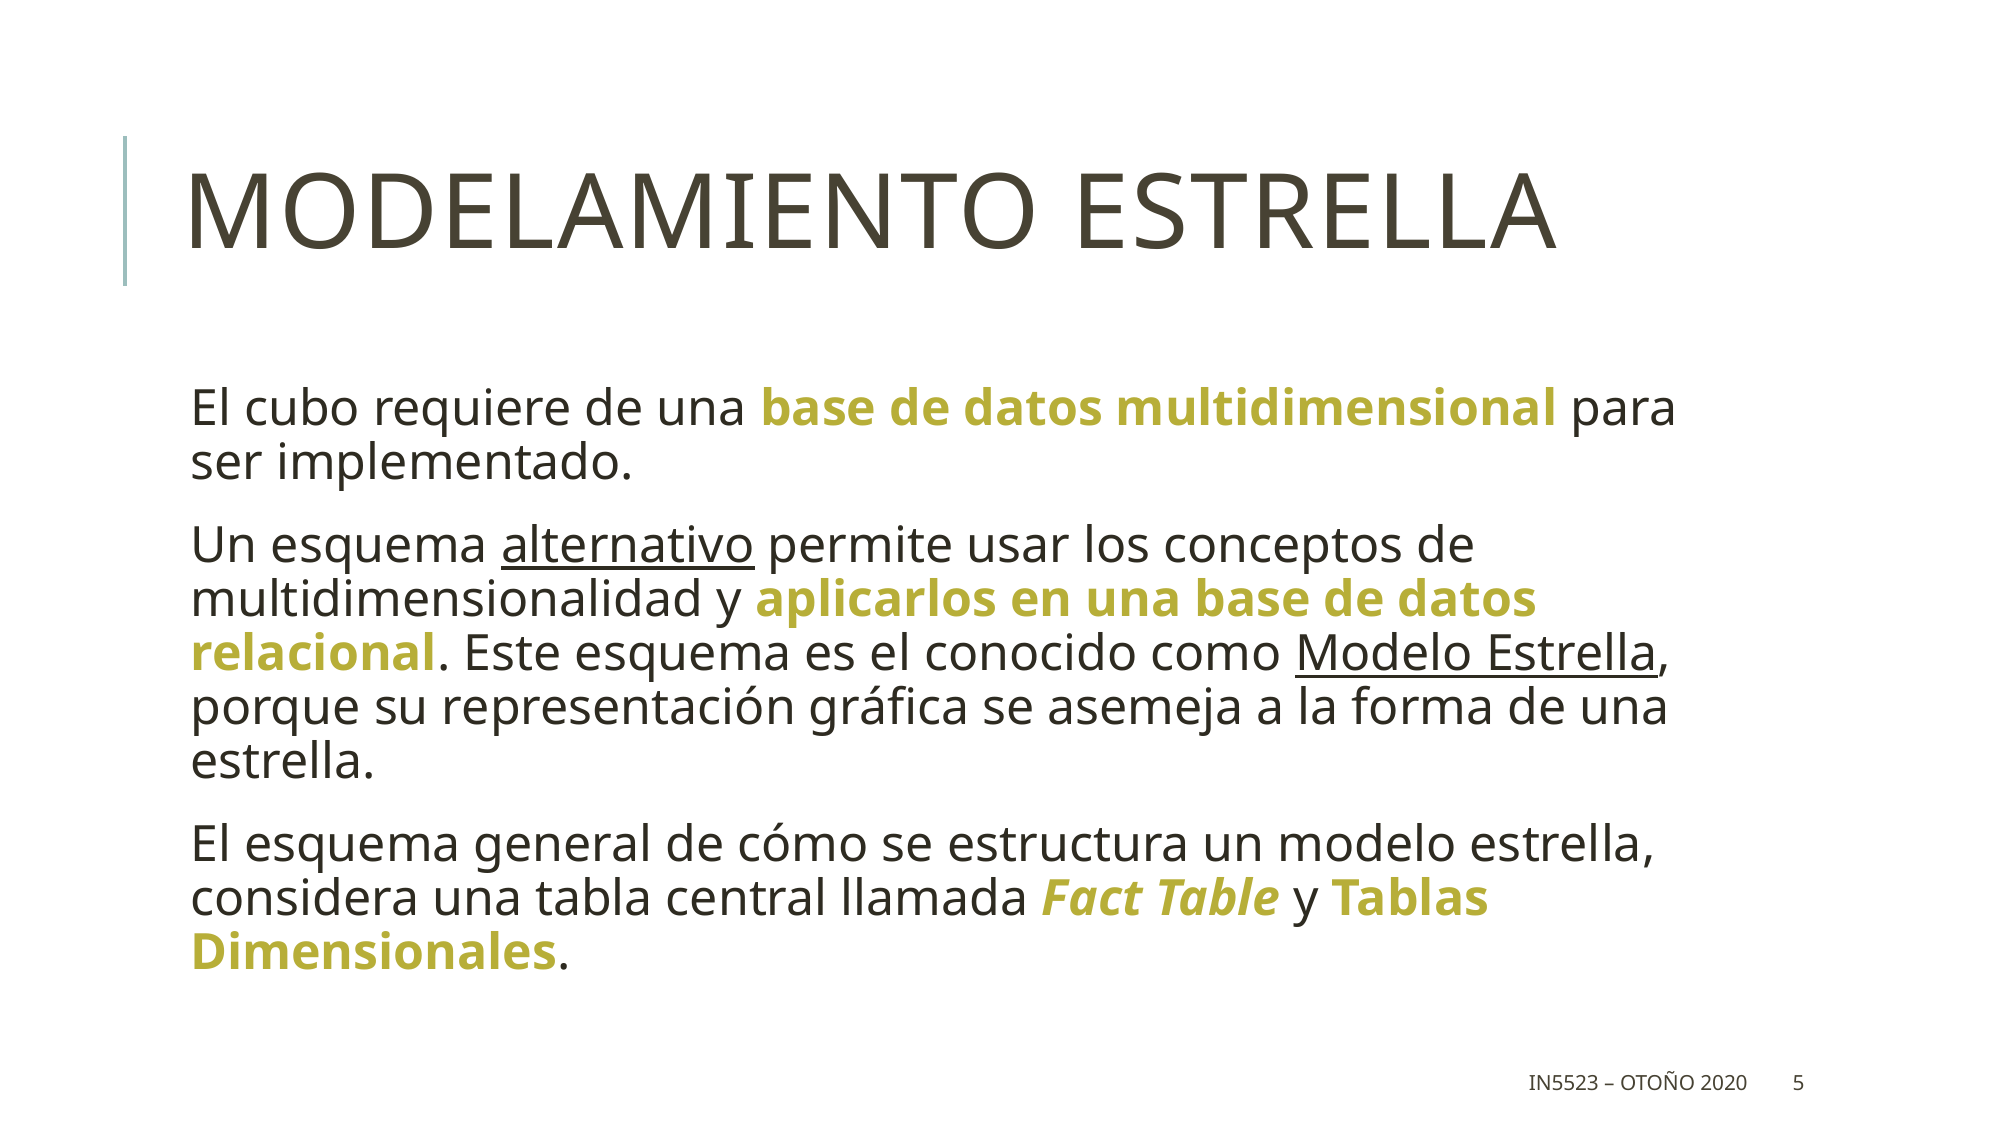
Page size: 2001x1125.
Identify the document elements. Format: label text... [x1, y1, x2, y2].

slide_number 5 [1777, 1061, 1938, 1107]
title Modelamiento Estrella [168, 96, 1763, 342]
footer IN5523 – Otoño 2020 [794, 1061, 1763, 1107]
list El cubo requiere de una base de datos multidimensional para ser implementado. Un esquema alternativo permite usar los conceptos de multidimensionalidad y aplicarlos en una base de datos relacional. Este esquema es el conocido como Modelo Estrella, porque su representación gráfica se asemeja a la forma de una estrella. El esquema general de cómo se estructura un modelo estrella, considera una tabla central llamada Fact Table y Tablas Dimensionales. [168, 375, 1763, 1035]
